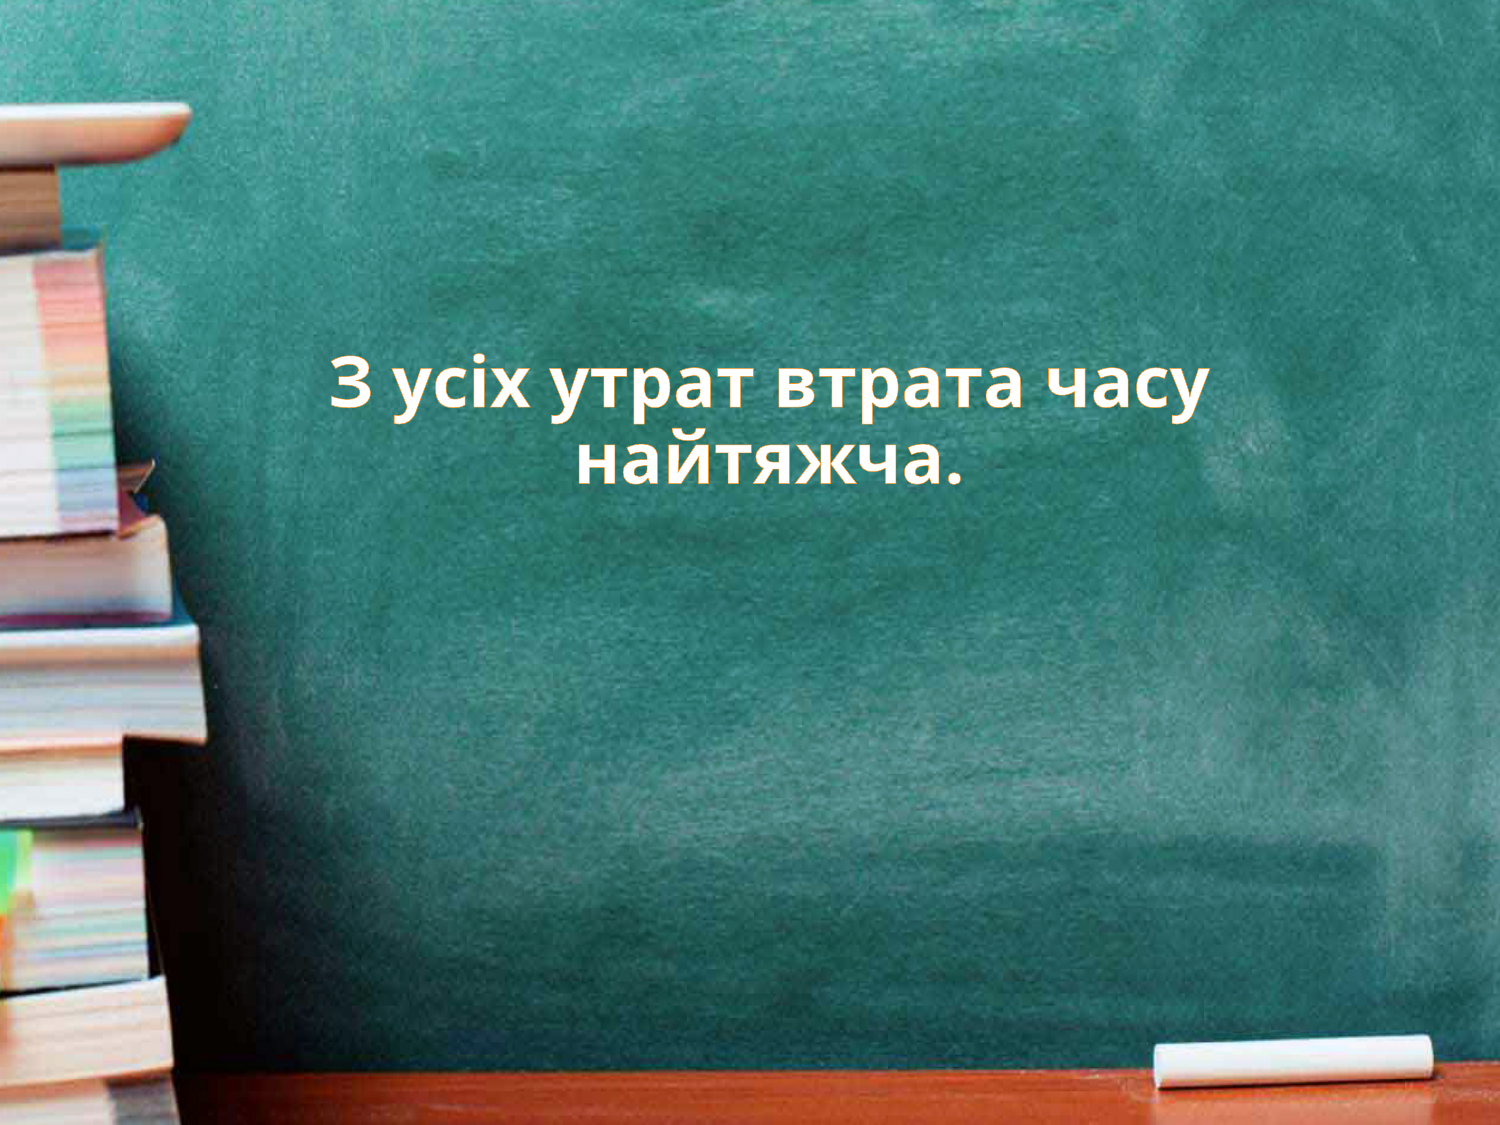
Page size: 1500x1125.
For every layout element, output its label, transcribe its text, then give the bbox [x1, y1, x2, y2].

title З усіх утрат втрата часу найтяжча. [206, 337, 1332, 507]
picture [0, 0, 1500, 1125]
